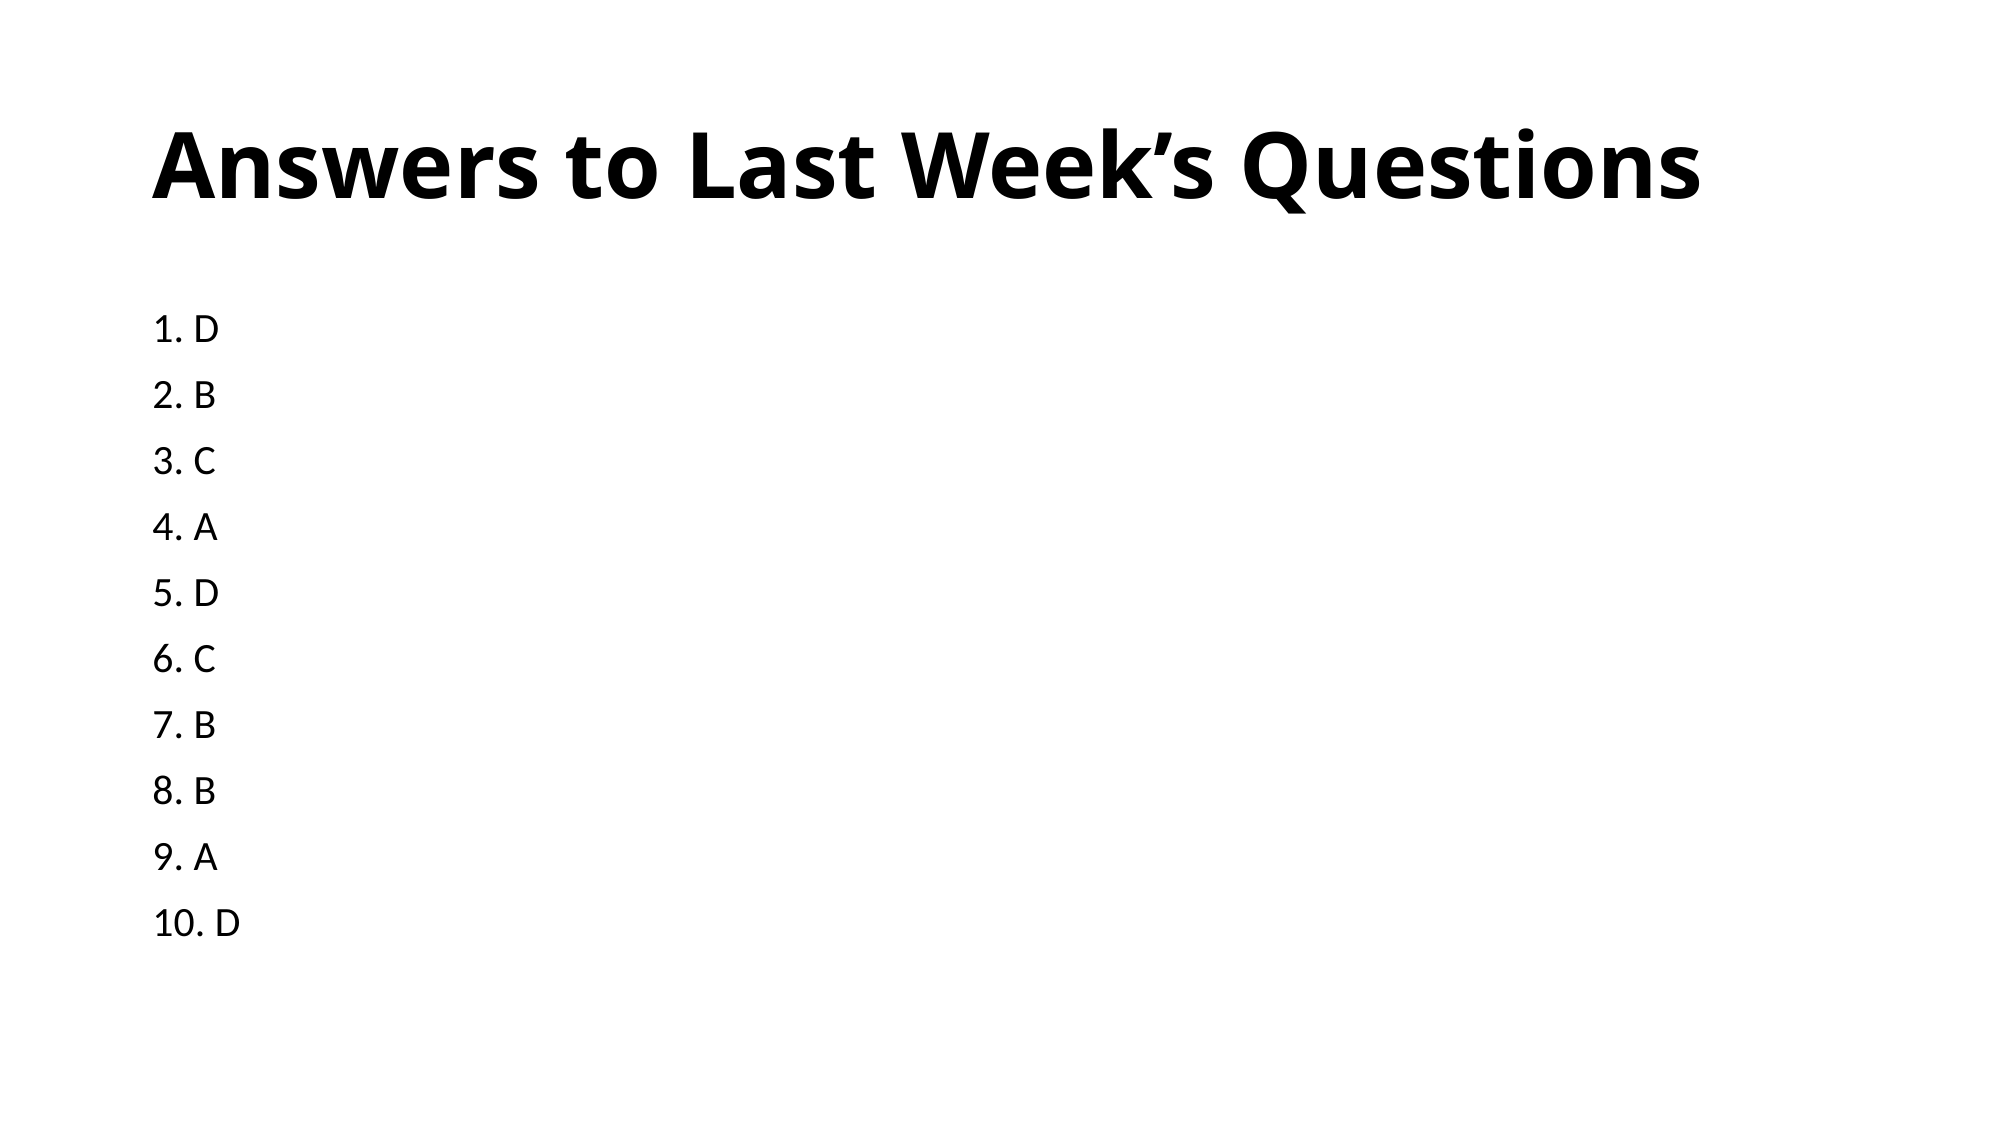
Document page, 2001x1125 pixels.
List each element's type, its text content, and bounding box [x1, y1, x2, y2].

title Answers to Last Week’s Questions [137, 59, 1863, 278]
list 1. D 2. B 3. C 4. A 5. D 6. C 7. B 8. B 9. A 10. D [137, 299, 761, 1014]
